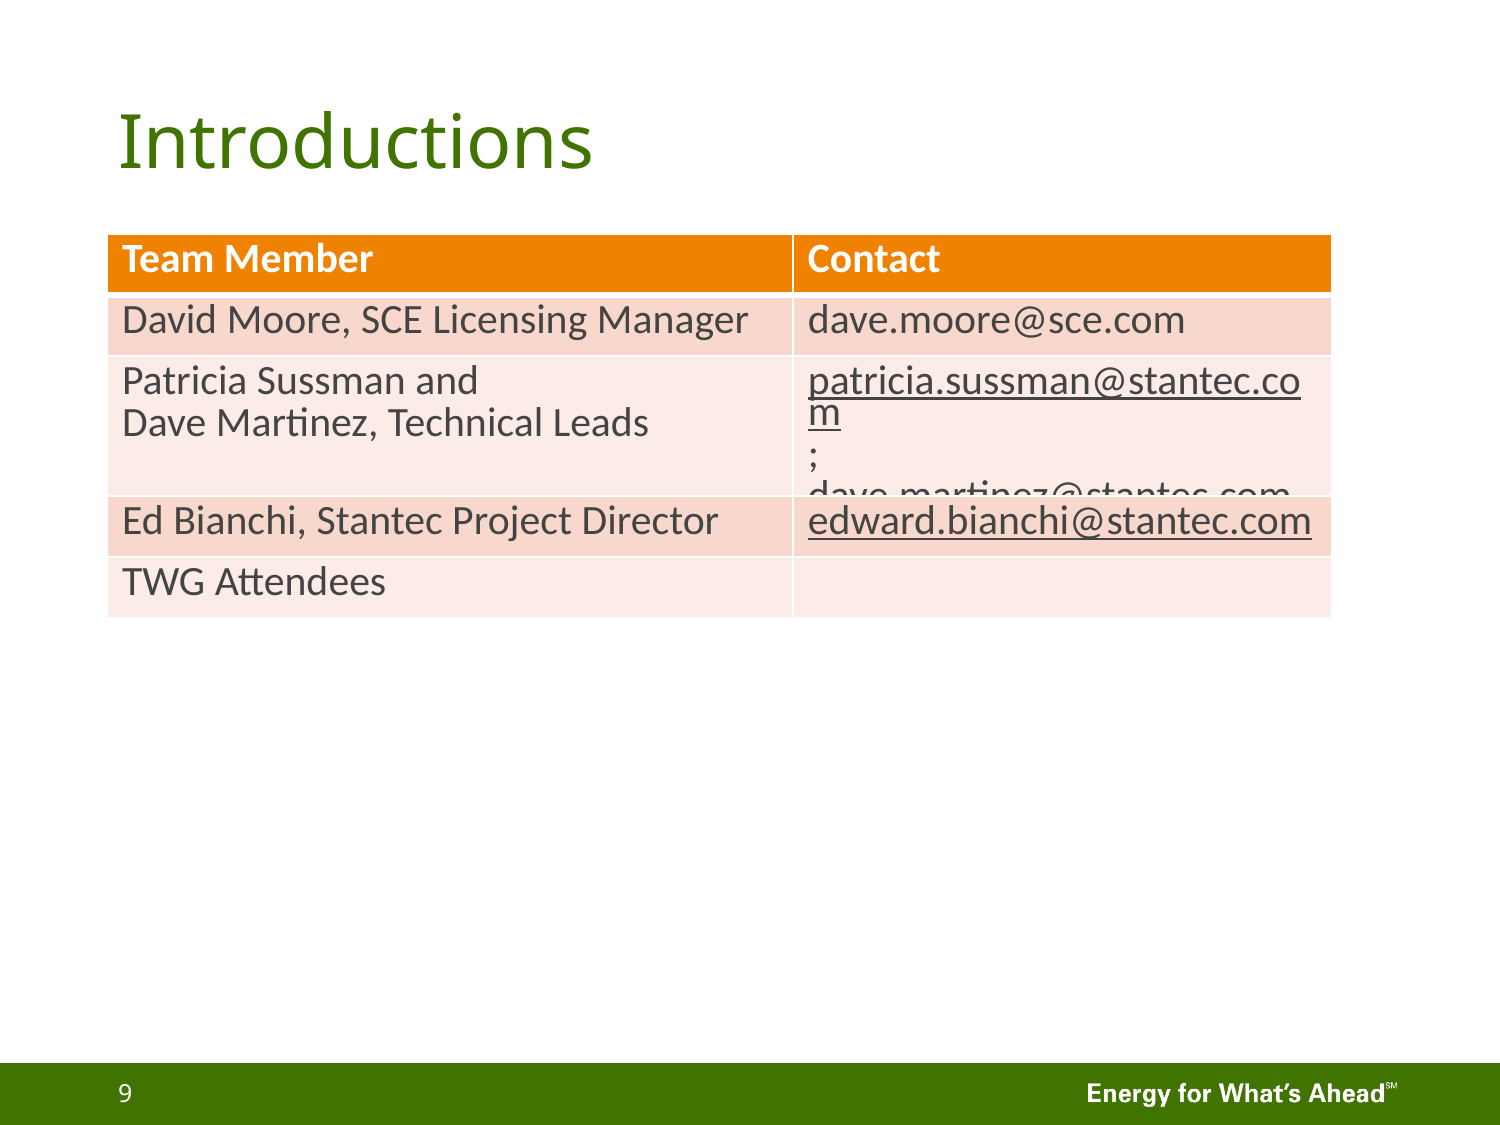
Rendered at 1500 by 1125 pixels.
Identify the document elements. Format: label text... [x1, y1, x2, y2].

table_cell [794, 558, 1331, 617]
table_cell patricia.sussman@stantec.com; dave.martinez@stantec.com [794, 357, 1331, 495]
table_header Contact [794, 235, 1331, 292]
slide_number 9 [103, 1064, 441, 1125]
table_cell dave.moore@sce.com [794, 298, 1331, 355]
table_cell TWG Attendees [108, 558, 792, 617]
table_header Team Member [108, 235, 792, 292]
table_cell David Moore, SCE Licensing Manager [108, 298, 792, 355]
table_cell Patricia Sussman and Dave Martinez, Technical Leads [108, 357, 792, 495]
table_cell Ed Bianchi, Stantec Project Director [108, 497, 792, 556]
title Introductions [103, 75, 1397, 213]
table_cell edward.bianchi@stantec.com [794, 497, 1331, 556]
picture [1088, 1082, 1397, 1107]
